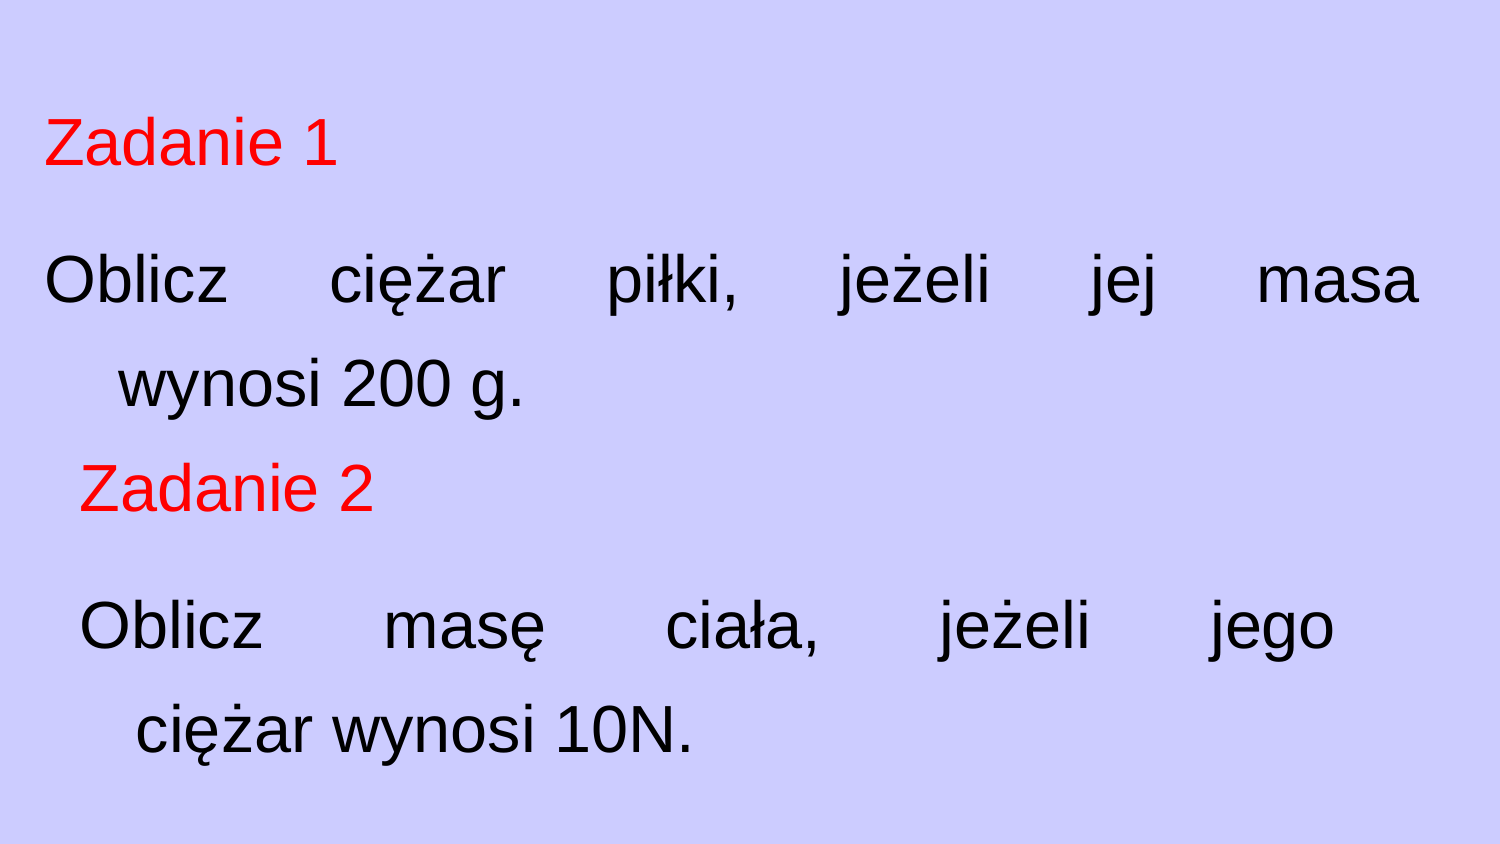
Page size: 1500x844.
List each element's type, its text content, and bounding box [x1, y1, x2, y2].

text_box Zadanie 1 Oblicz ciężar piłki, jeżeli jej masa wynosi 200 g. [29, 67, 1436, 428]
text_box Zadanie 2 Oblicz masę ciała, jeżeli jego ciężar wynosi 10N. [64, 412, 1471, 773]
